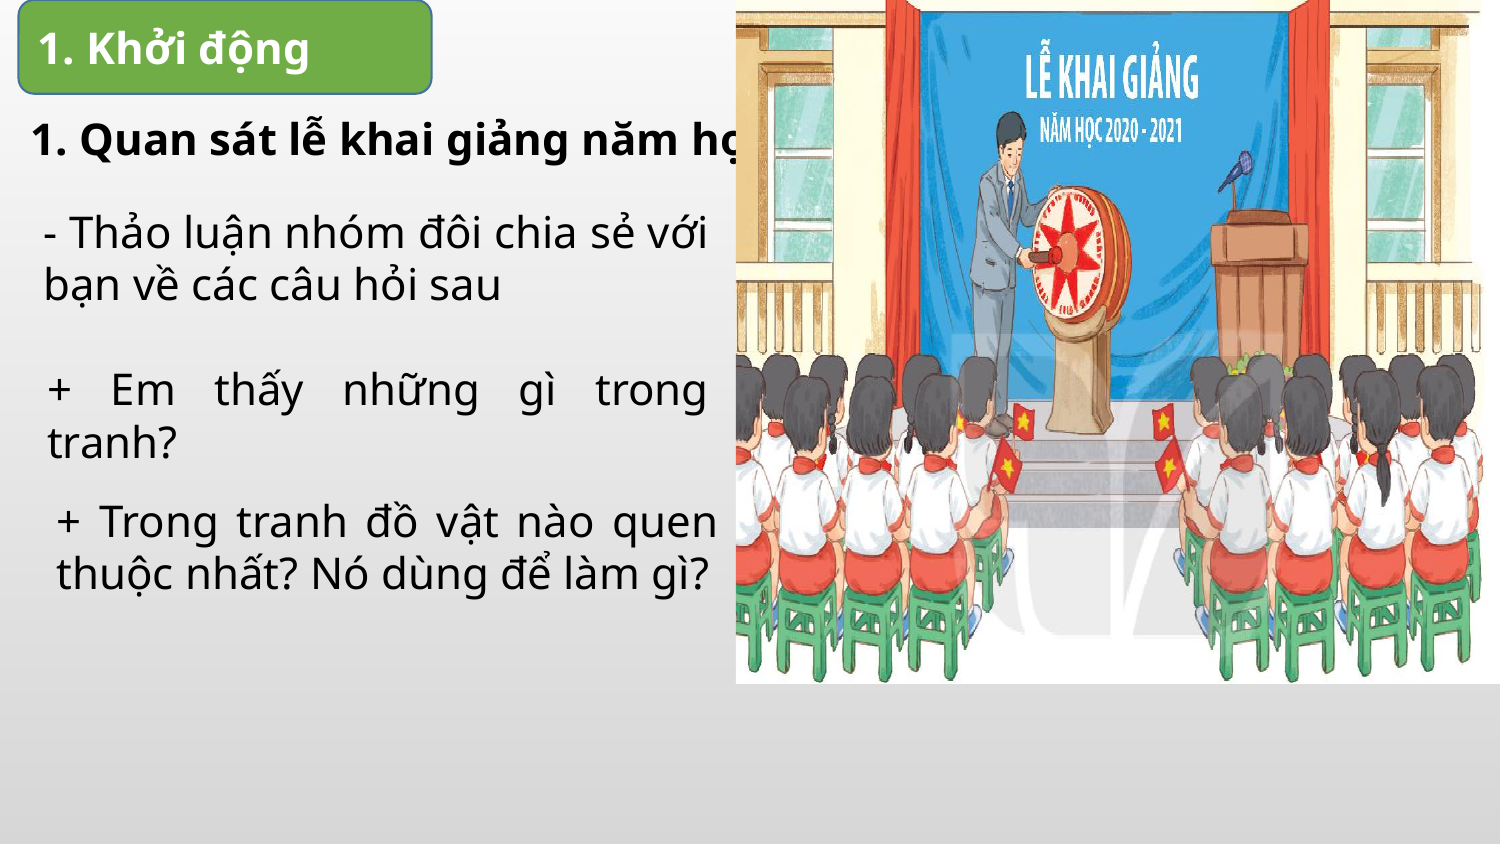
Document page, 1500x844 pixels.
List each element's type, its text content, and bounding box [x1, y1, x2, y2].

text_box 1. Quan sát lễ khai giảng năm học: [16, 103, 735, 172]
text_box - Thảo luận nhóm đôi chia sẻ với bạn về các câu hỏi sau [28, 197, 724, 317]
text_box + Trong tranh đồ vật nào quen thuộc nhất? Nó dùng để làm gì? [41, 486, 734, 606]
picture [735, 0, 1500, 684]
text_box + Em thấy những gì trong tranh? [32, 354, 725, 475]
text_box 1. Khởi động [17, 0, 433, 95]
